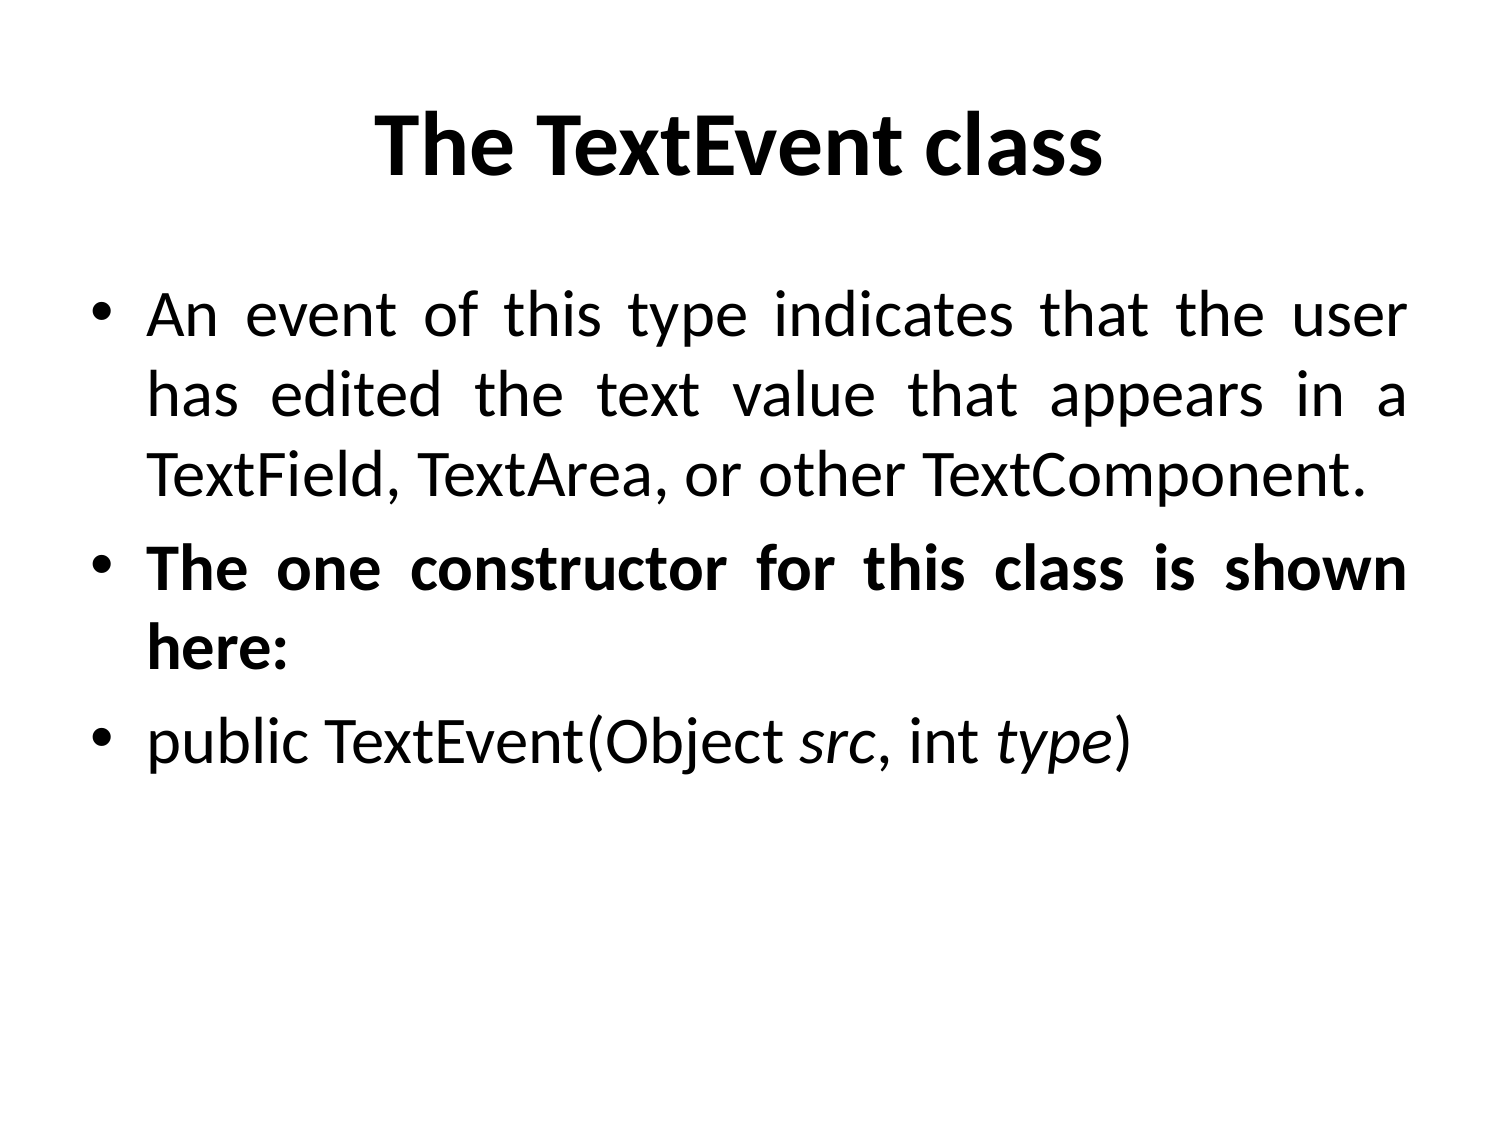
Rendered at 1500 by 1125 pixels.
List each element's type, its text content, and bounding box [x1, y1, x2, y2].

title The TextEvent class [75, 45, 1425, 233]
list An event of this type indicates that the user has edited the text value that appears in a TextField, TextArea, or other TextComponent. The one constructor for this class is shown here: public TextEvent(Object src, int type) [75, 262, 1425, 1005]
